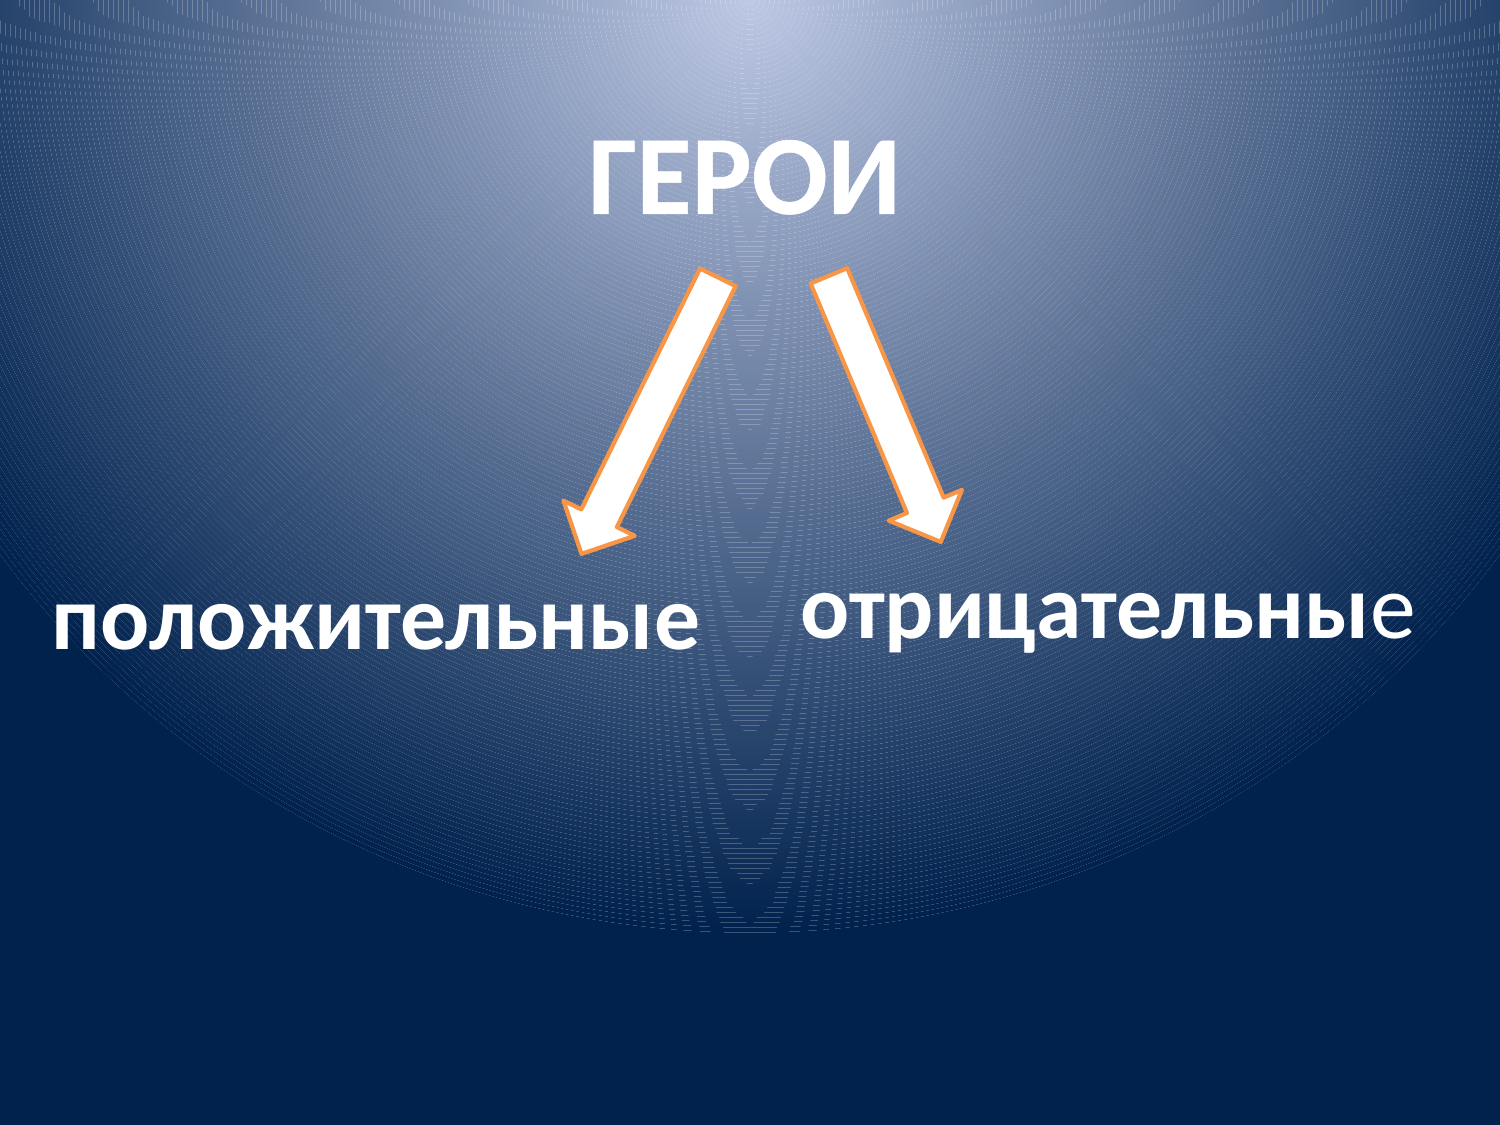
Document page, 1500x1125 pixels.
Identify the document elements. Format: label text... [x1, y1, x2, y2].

text_box отрицательные [785, 538, 1500, 664]
text_box положительные [36, 550, 716, 676]
text_box [808, 266, 964, 544]
text_box ГЕРОИ [573, 93, 917, 244]
text_box [561, 266, 738, 556]
